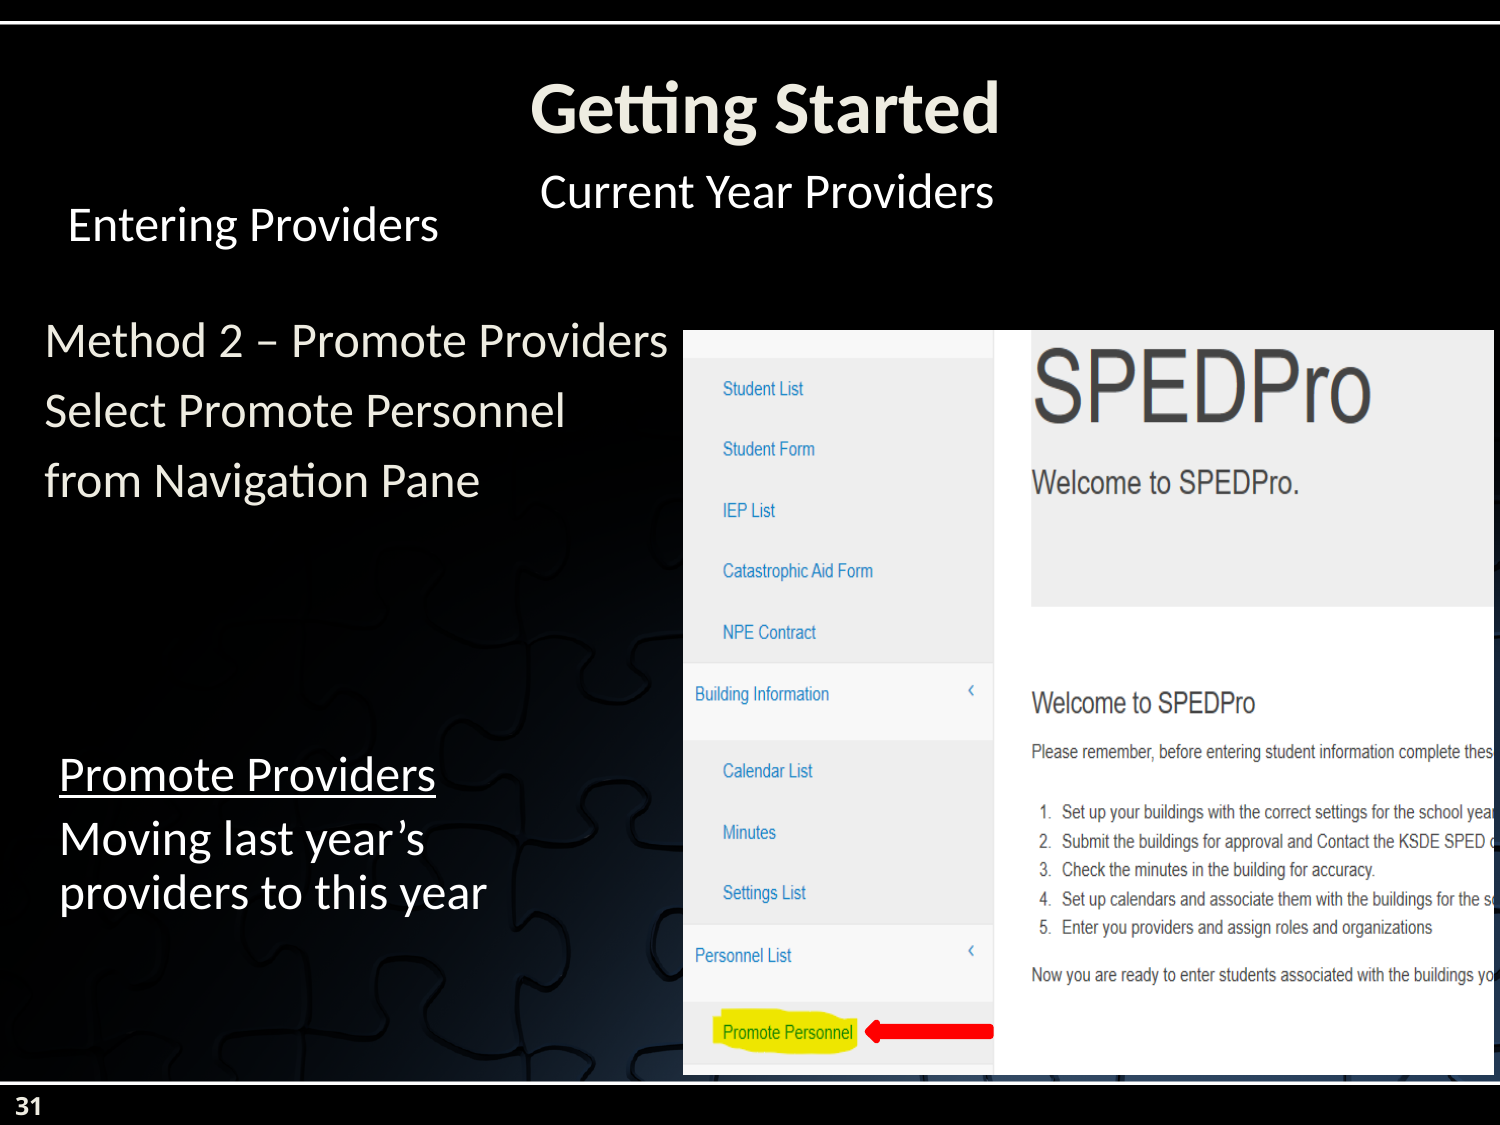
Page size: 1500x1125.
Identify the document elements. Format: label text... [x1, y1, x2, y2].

slide_number 31 [0, 1082, 350, 1125]
title Getting Started [383, 50, 1149, 156]
text_box Promote Providers Moving last year’s providers to this year [44, 739, 529, 939]
picture [0, 0, 1500, 1125]
text_box Entering Providers [52, 189, 479, 276]
text_box Current Year Providers [525, 156, 1028, 243]
list Method 2 – Promote Providers Select Promote Personnel from Navigation Pane [29, 299, 710, 547]
